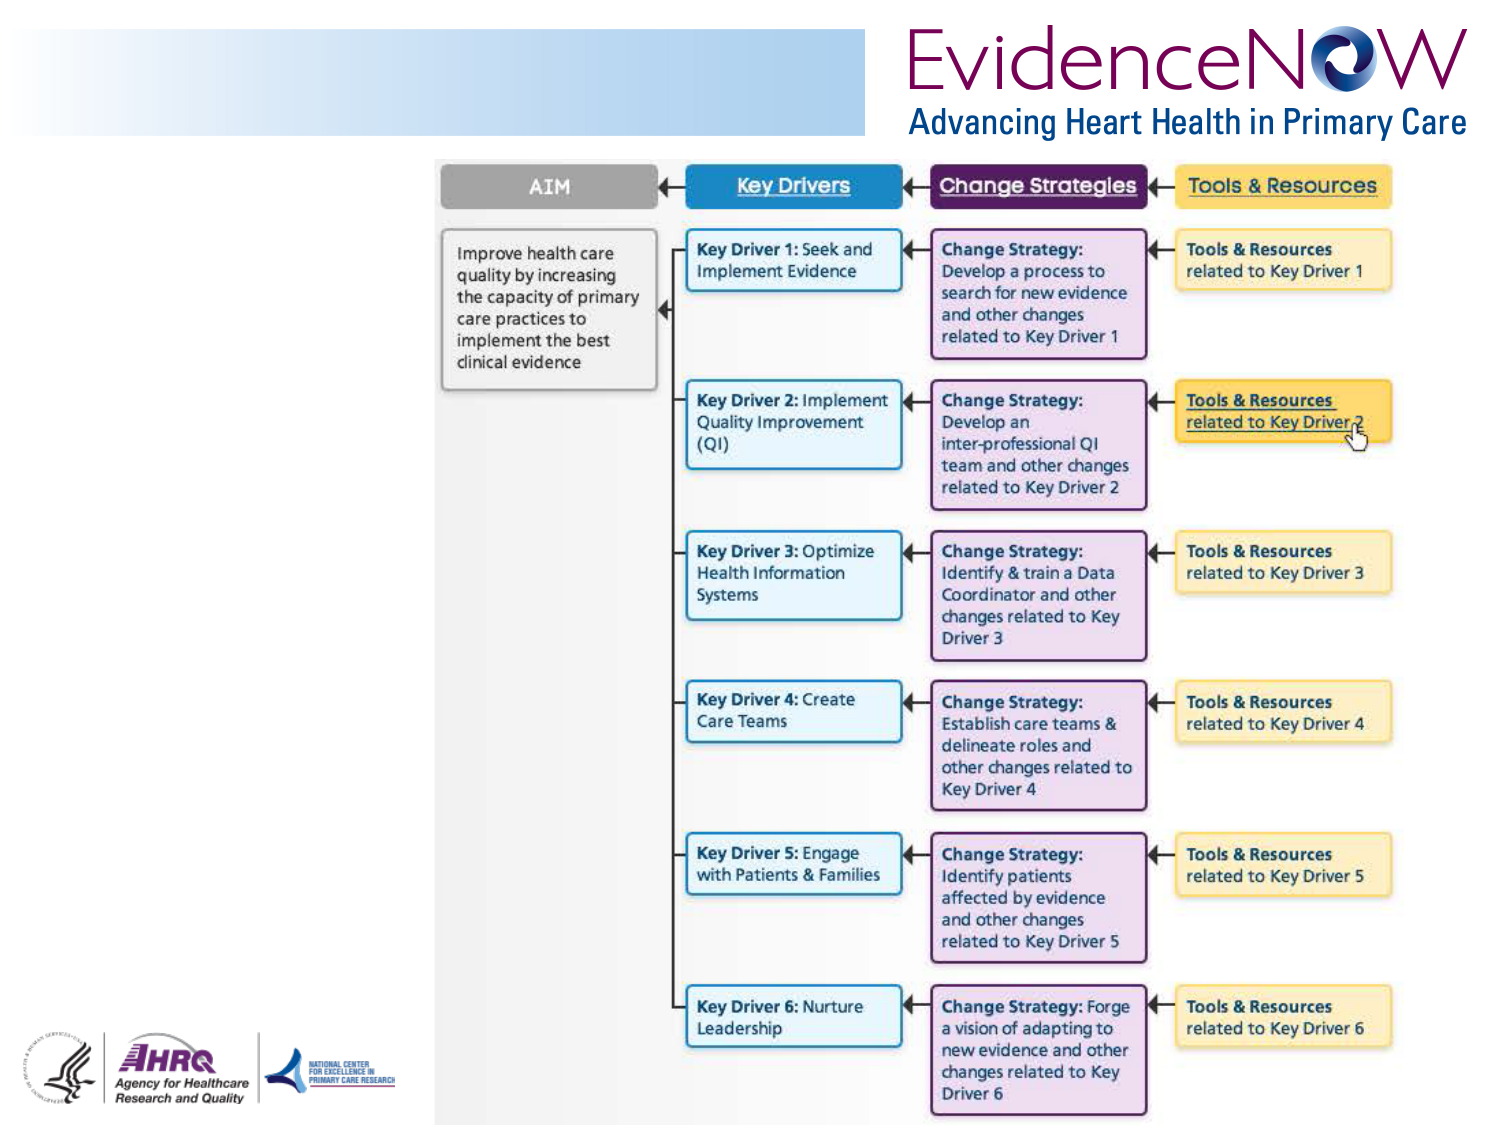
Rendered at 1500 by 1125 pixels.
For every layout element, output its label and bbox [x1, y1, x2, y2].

picture [434, 159, 1404, 1125]
picture [0, 1, 1486, 156]
